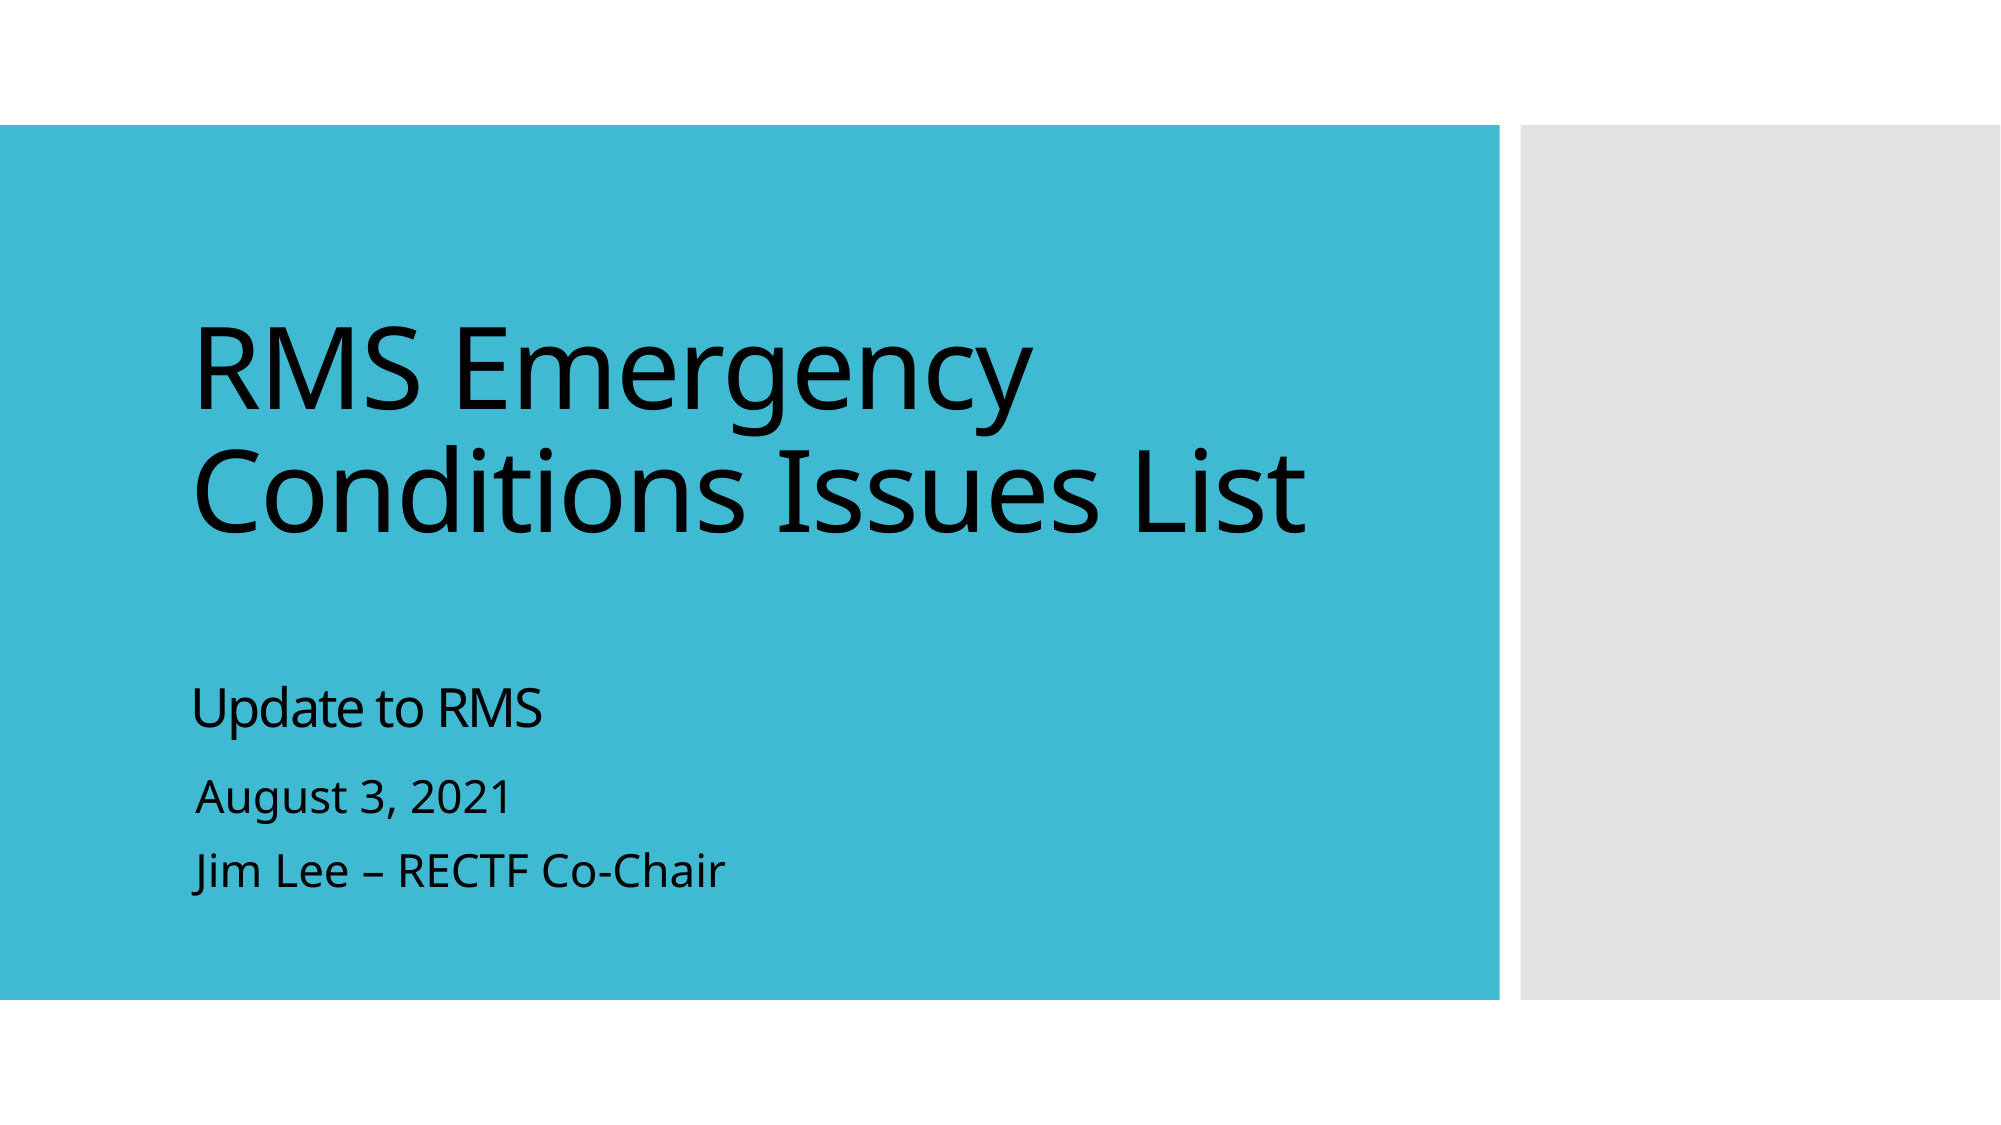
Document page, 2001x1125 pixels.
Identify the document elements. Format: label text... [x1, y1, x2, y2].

title RMS Emergency Conditions Issues List Update to RMS [175, 213, 1376, 747]
subtitle August 3, 2021 Jim Lee – RECTF Co-Chair [180, 766, 1381, 917]
